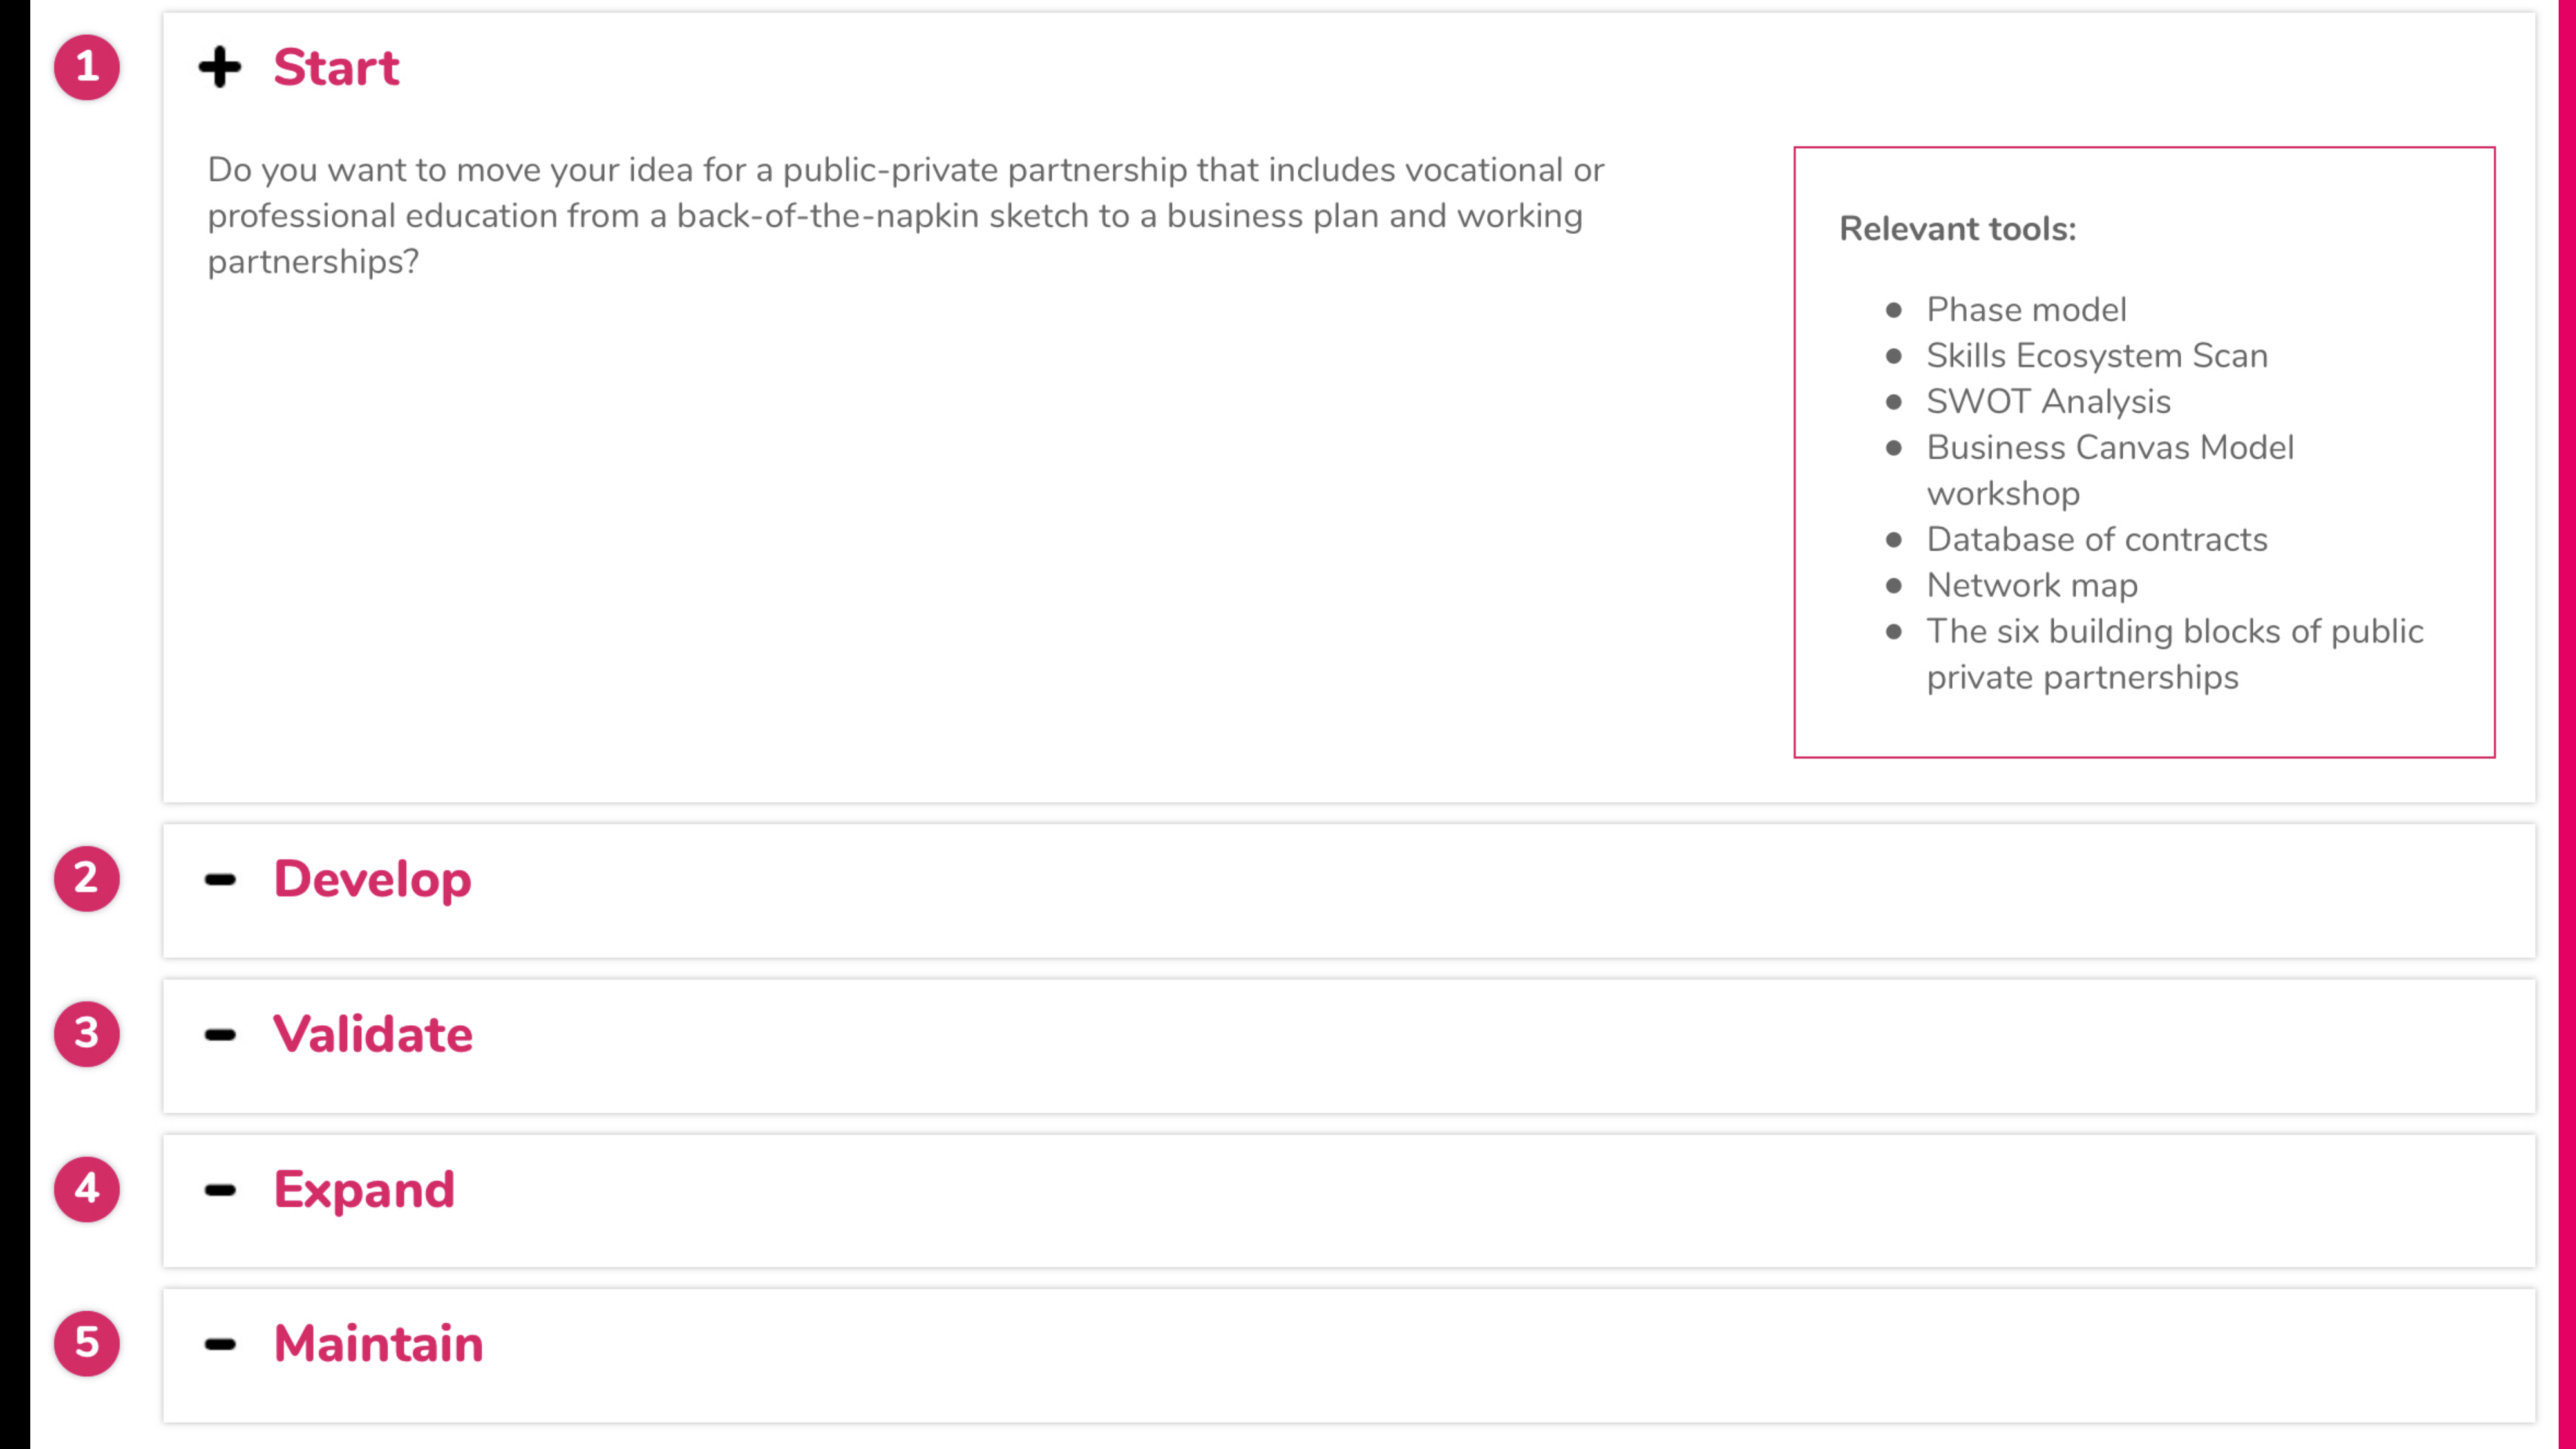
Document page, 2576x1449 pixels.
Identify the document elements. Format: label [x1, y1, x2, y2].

picture [30, 0, 2559, 1449]
text_box [0, 0, 30, 1449]
